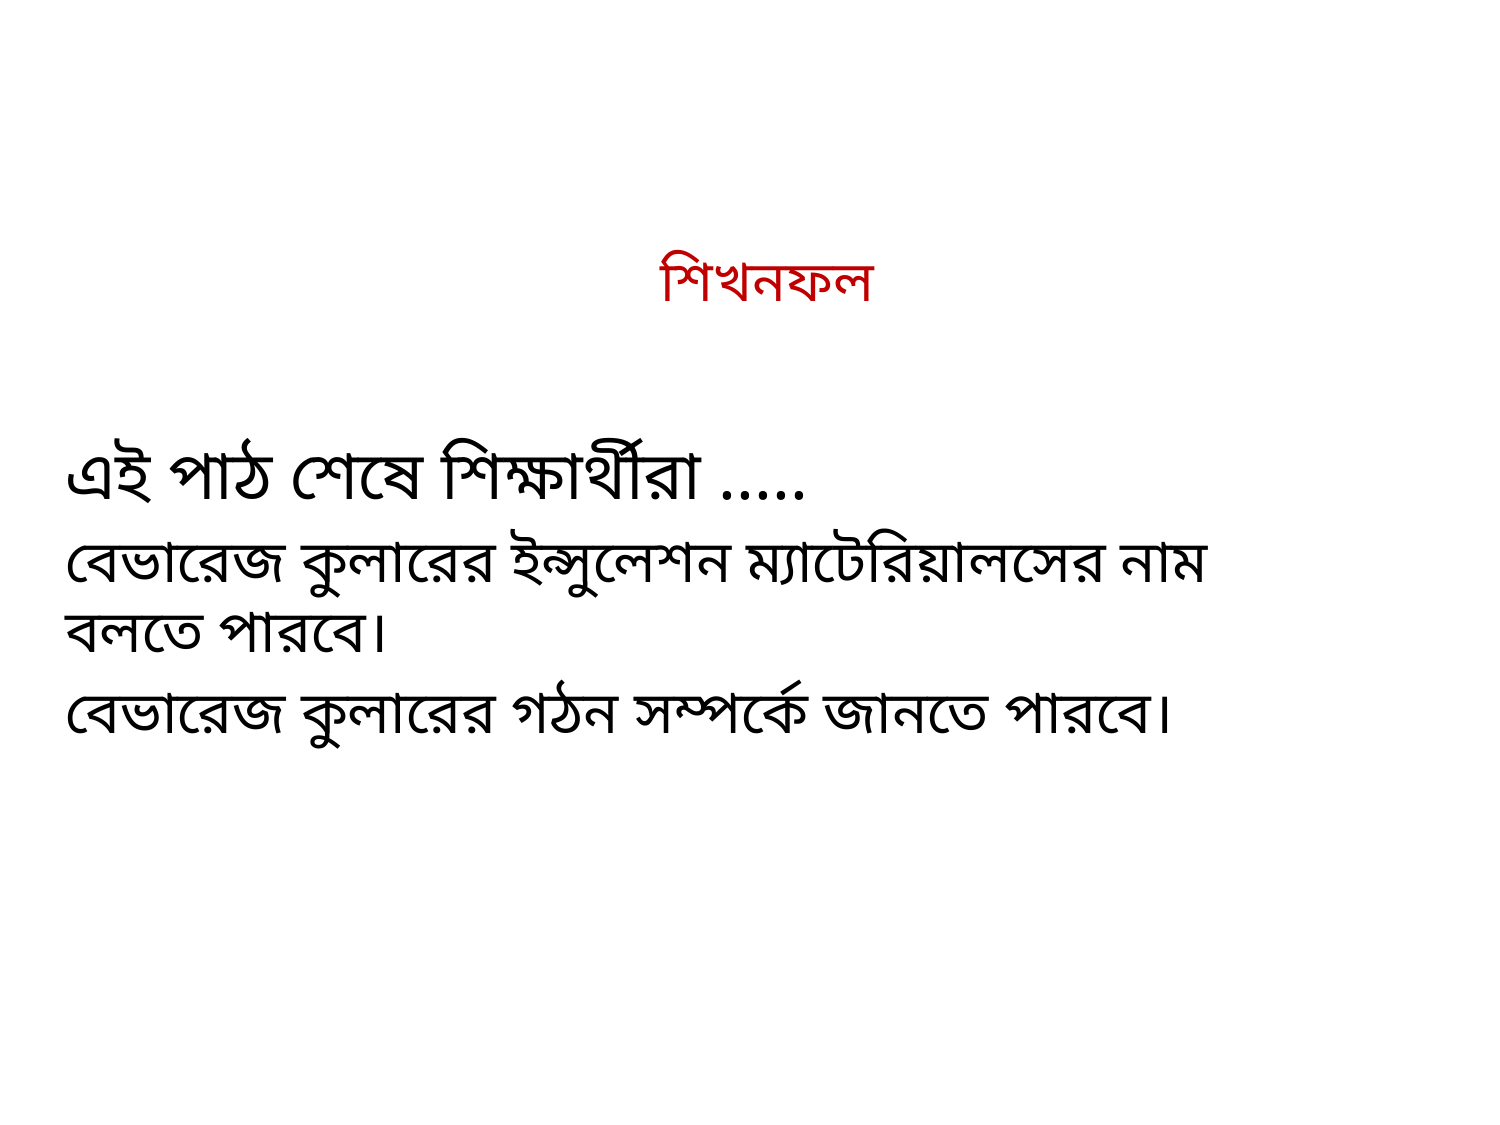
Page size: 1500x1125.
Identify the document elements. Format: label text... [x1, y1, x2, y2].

subtitle এই পাঠ শেষে শিক্ষার্থীরা ..... বেভারেজ কুলারের ইন্সুলেশন ম্যাটেরিয়ালসের নাম বলতে পারবে। বেভারেজ কুলারের গঠন সম্পর্কে জানতে পারবে। [50, 425, 1238, 875]
title শিখনফল [162, 237, 1388, 388]
